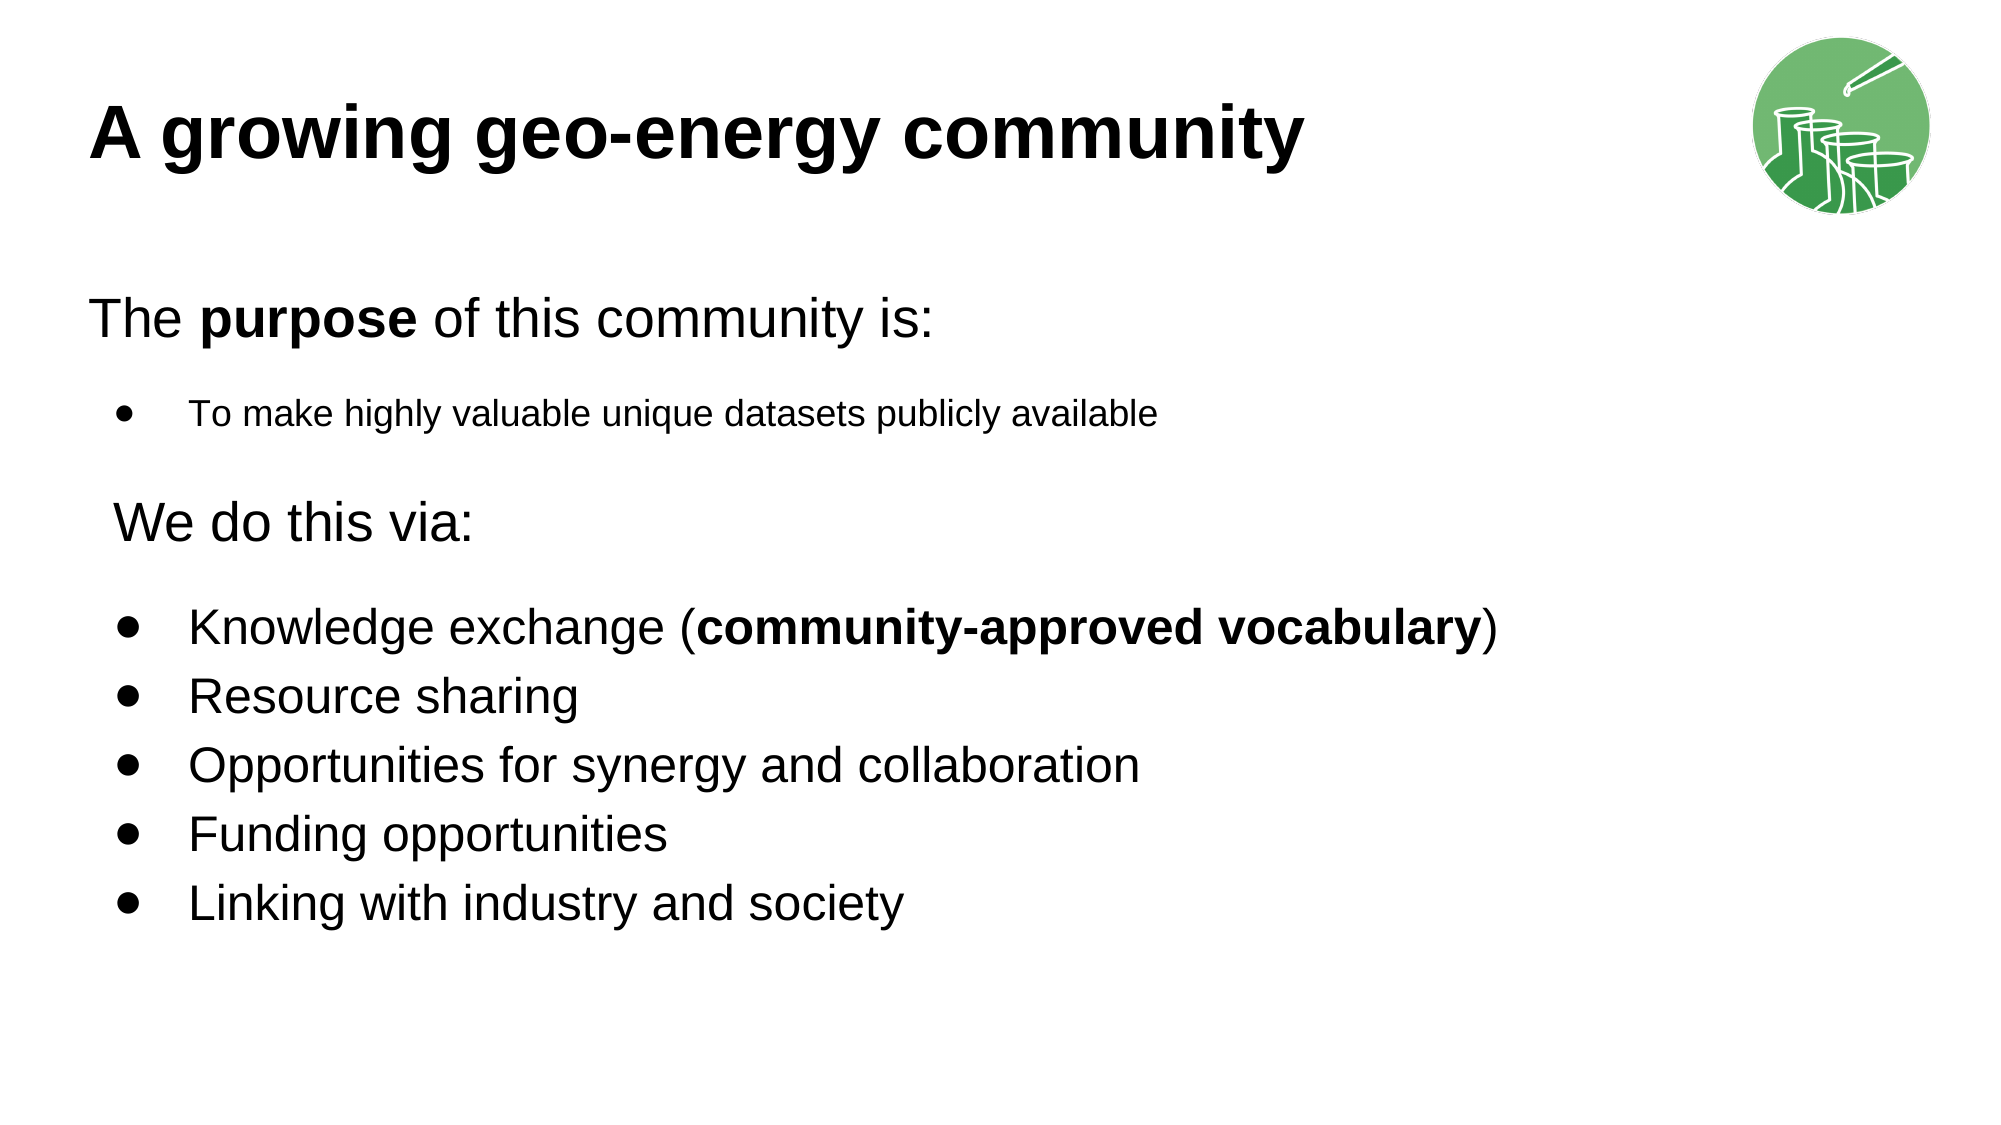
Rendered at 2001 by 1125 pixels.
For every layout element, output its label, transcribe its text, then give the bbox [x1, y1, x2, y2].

text_box A growing geo-energy community [68, 63, 1721, 189]
picture [1726, 11, 1956, 240]
text_box We do this via: Knowledge exchange (community-approved vocabulary) Resource sharing Opportunities for synergy and collaboration Funding opportunities Linking with industry and society [68, 455, 1932, 1041]
list The purpose of this community is: To make highly valuable unique datasets publicly available [68, 252, 1932, 455]
